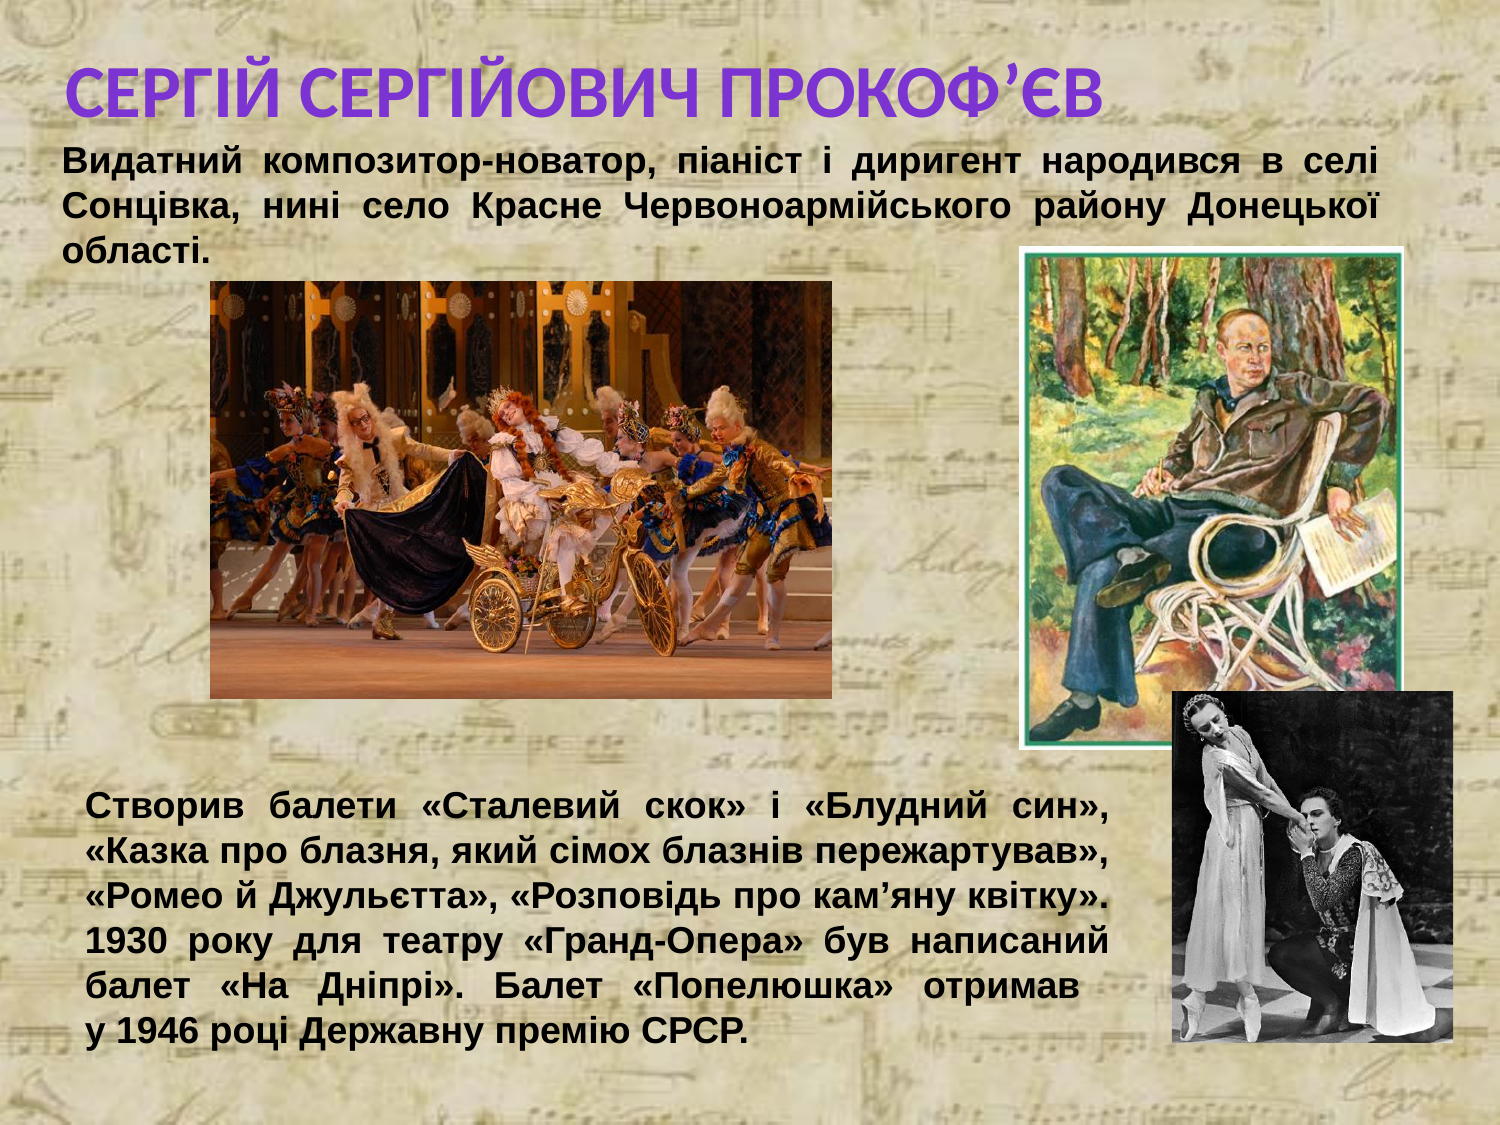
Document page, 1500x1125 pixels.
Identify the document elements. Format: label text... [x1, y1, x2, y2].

text_box Видатний композитор-новатор, піаніст і диригент народився в селі Сонцівка, нині село Красне Червоноармійського району Донецької області. [46, 128, 1395, 279]
text_box Сергій Сергійович Прокофʼєв [50, 35, 1137, 128]
text_box Створив балети «Сталевий скок» і «Блудний син», «Казка про блазня, який сімох блазнів пережартував», «Ромео й Джульєтта», «Розповідь про кам’яну квітку». 1930 року для театру «Гранд-Опера» був написаний балет «На Дніпрі». Балет «Попелюшка» отримав у 1946 році Державну премію СРСР. [70, 773, 1125, 1059]
picture [0, 0, 1500, 1125]
